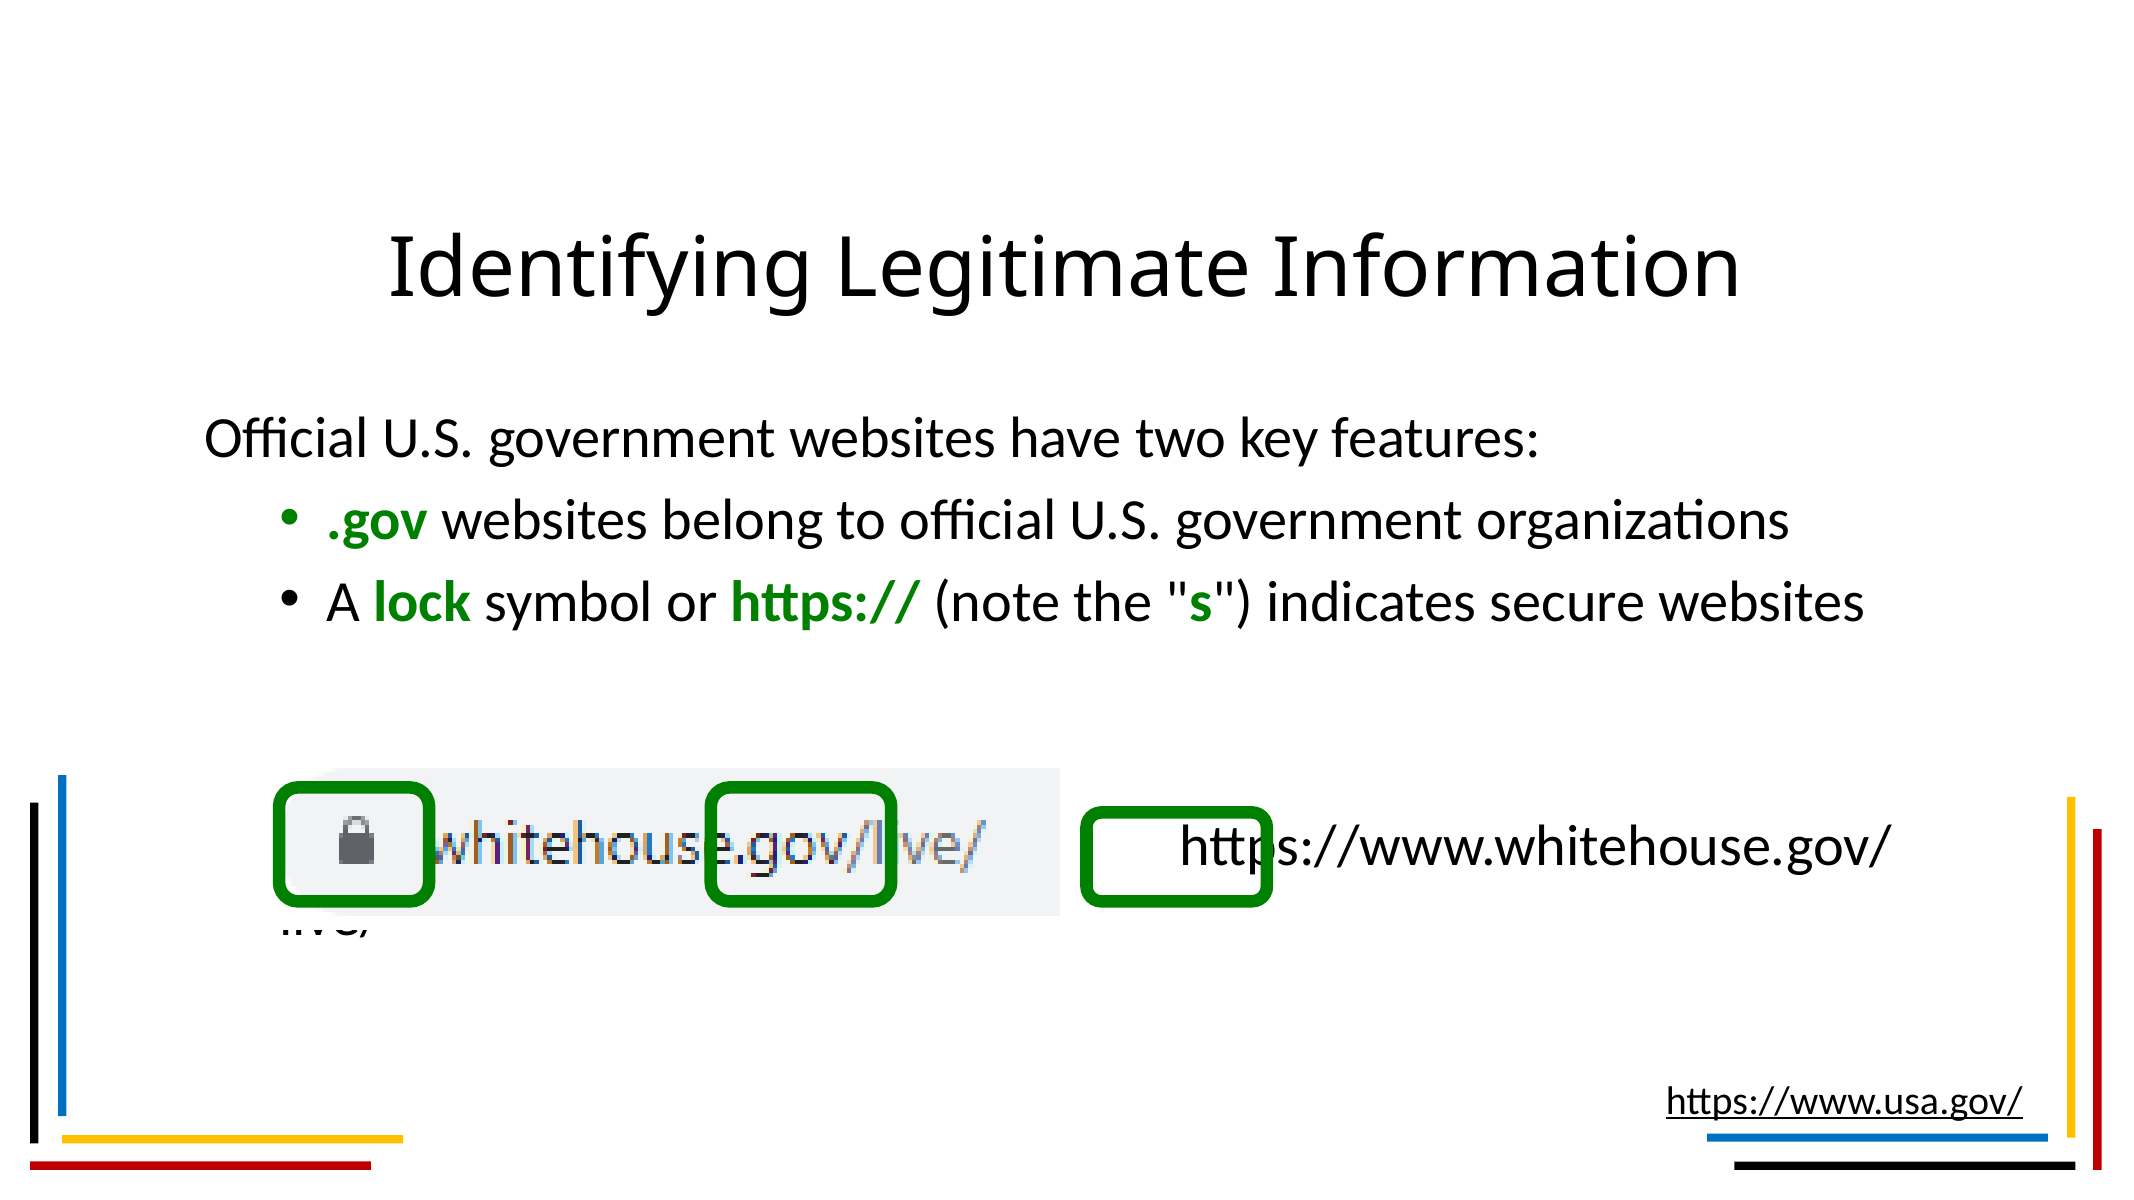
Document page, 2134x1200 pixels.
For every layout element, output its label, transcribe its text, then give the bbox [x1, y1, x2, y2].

text_box [1085, 811, 1268, 903]
text_box https://www.usa.gov/ [979, 1066, 2048, 1131]
picture [244, 751, 1060, 930]
title Identifying Legitimate Information [129, 133, 2005, 392]
list Official U.S. government websites have two key features: .gov websites belong to official U.S. government organizations A lock symbol or https:// (note the "s") indicates secure websites https://www.whitehouse.gov/live/ [188, 391, 1992, 1020]
